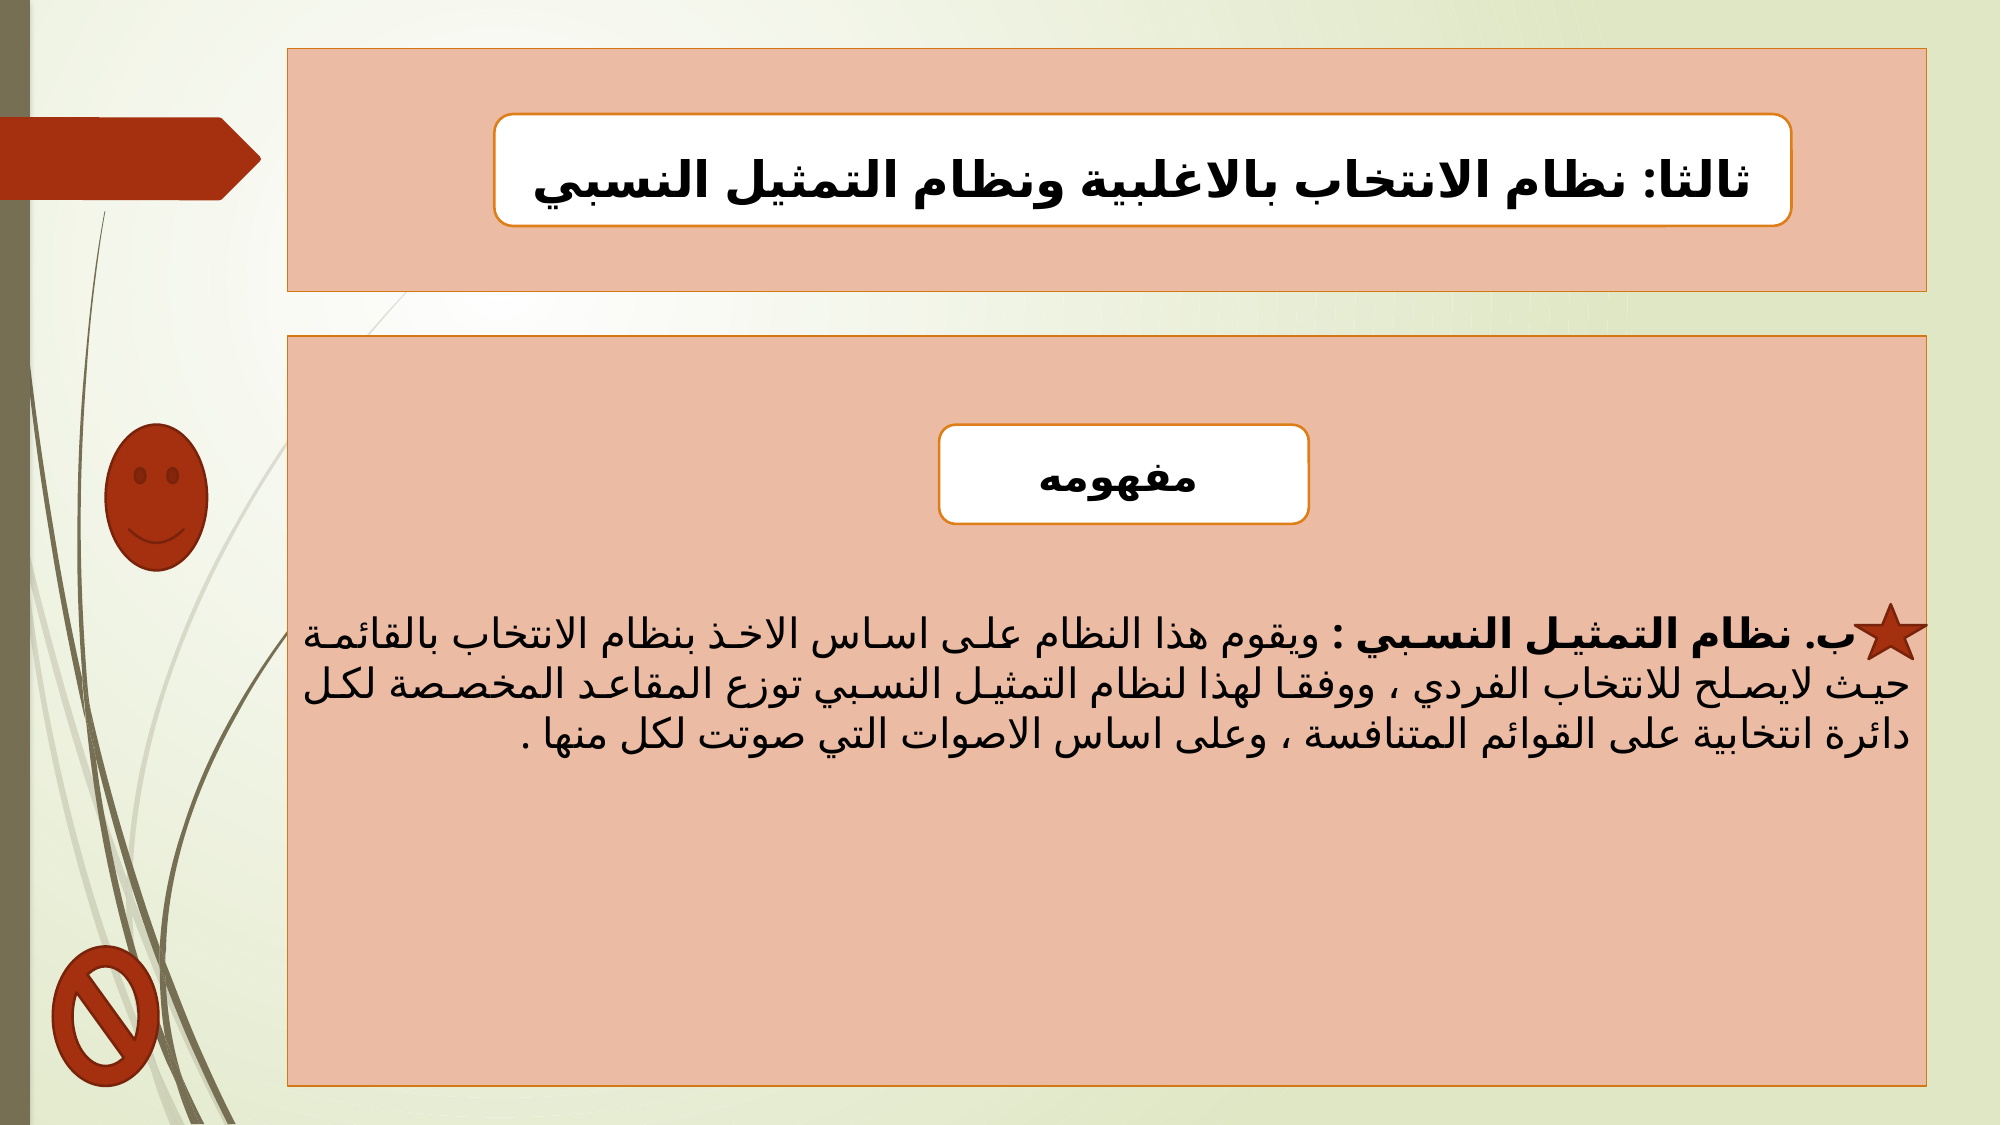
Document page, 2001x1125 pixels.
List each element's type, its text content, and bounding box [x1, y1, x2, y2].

title [287, 48, 1927, 292]
list ب. نظام التمثيل النسبي : ويقوم هذا النظام على اساس الاخذ بنظام الانتخاب بالقائمة حيث لايصلح للانتخاب الفردي ، ووفقا لهذا لنظام التمثيل النسبي توزع المقاعد المخصصة لكل دائرة انتخابية على القوائم المتنافسة ، وعلى اساس الاصوات التي صوتت لكل منها . [287, 335, 1927, 1087]
text_box ثالثا: نظام الانتخاب بالاغلبية ونظام التمثيل النسبي [492, 112, 1793, 228]
text_box مفهومه [937, 423, 1311, 526]
text_box [104, 423, 209, 572]
text_box [1853, 602, 1928, 661]
text_box [51, 945, 160, 1088]
